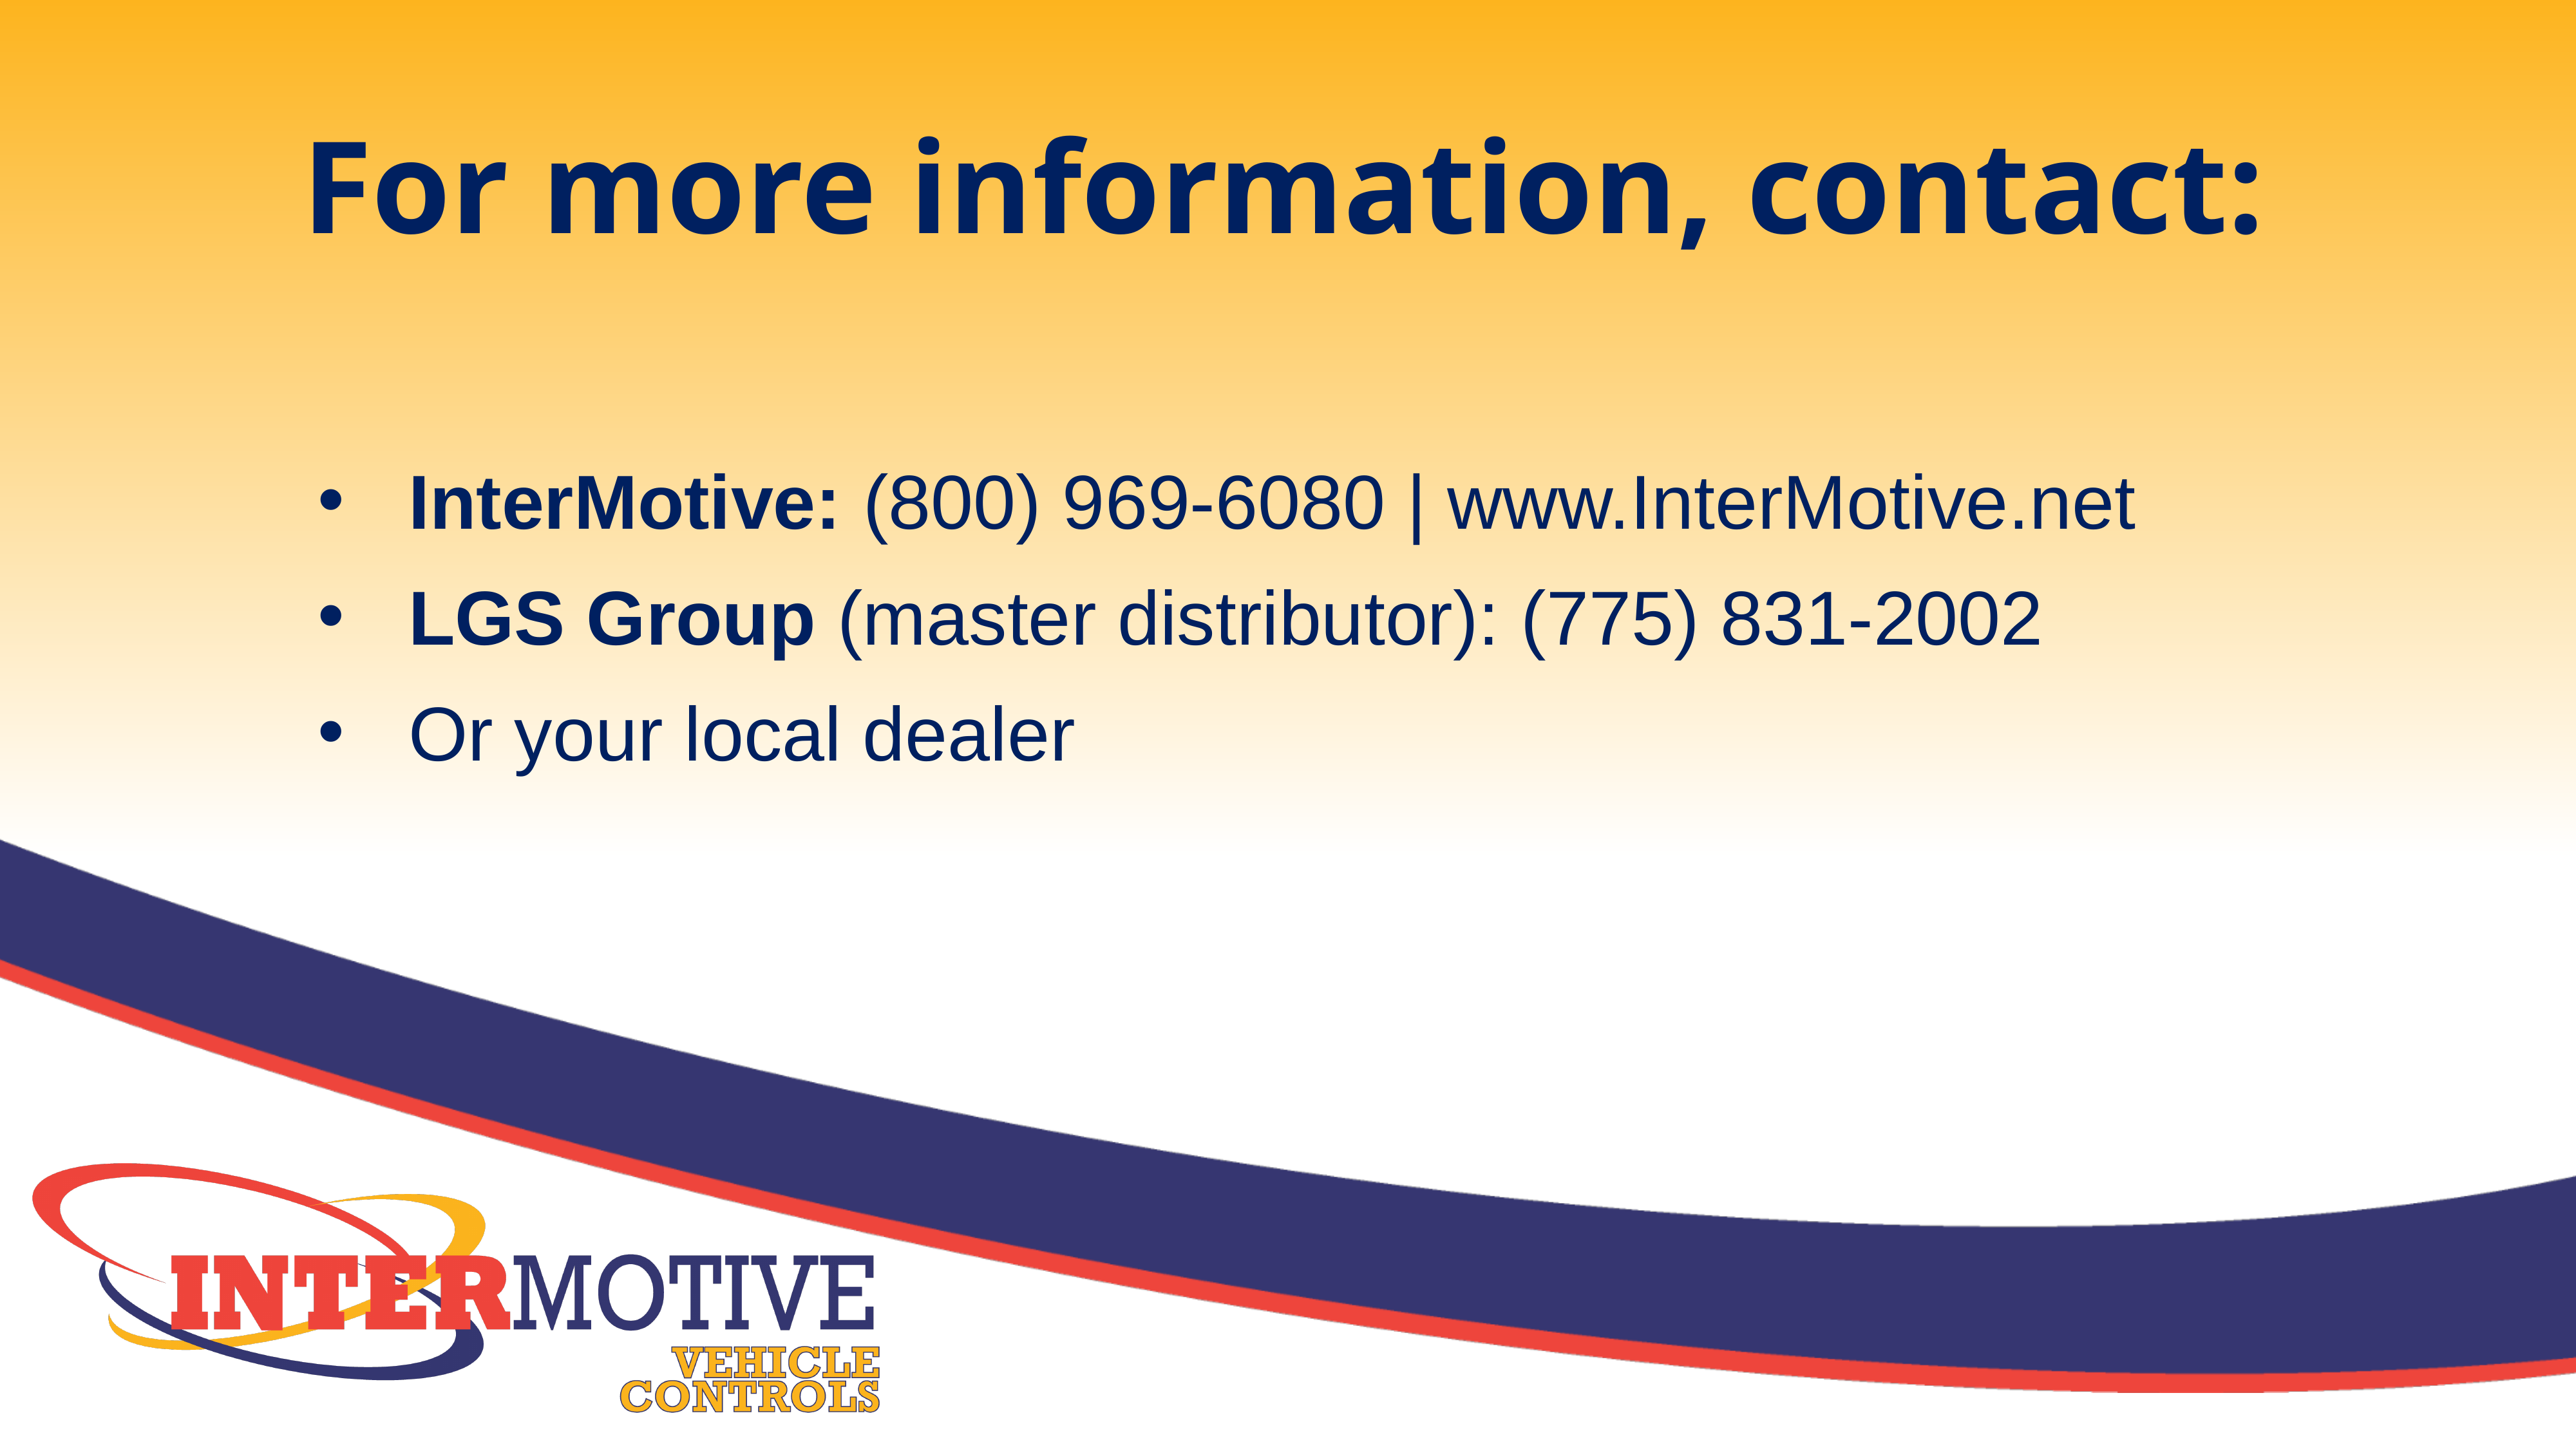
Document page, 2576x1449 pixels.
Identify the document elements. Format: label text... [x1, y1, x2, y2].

text_box For more information, contact: [32, 97, 2536, 269]
text_box InterMotive: (800) 969-6080 | www.InterMotive.net LGS Group (master distributor): (775) 831-2002 Or your local dealer [308, 442, 2334, 786]
picture [0, 0, 2576, 1425]
